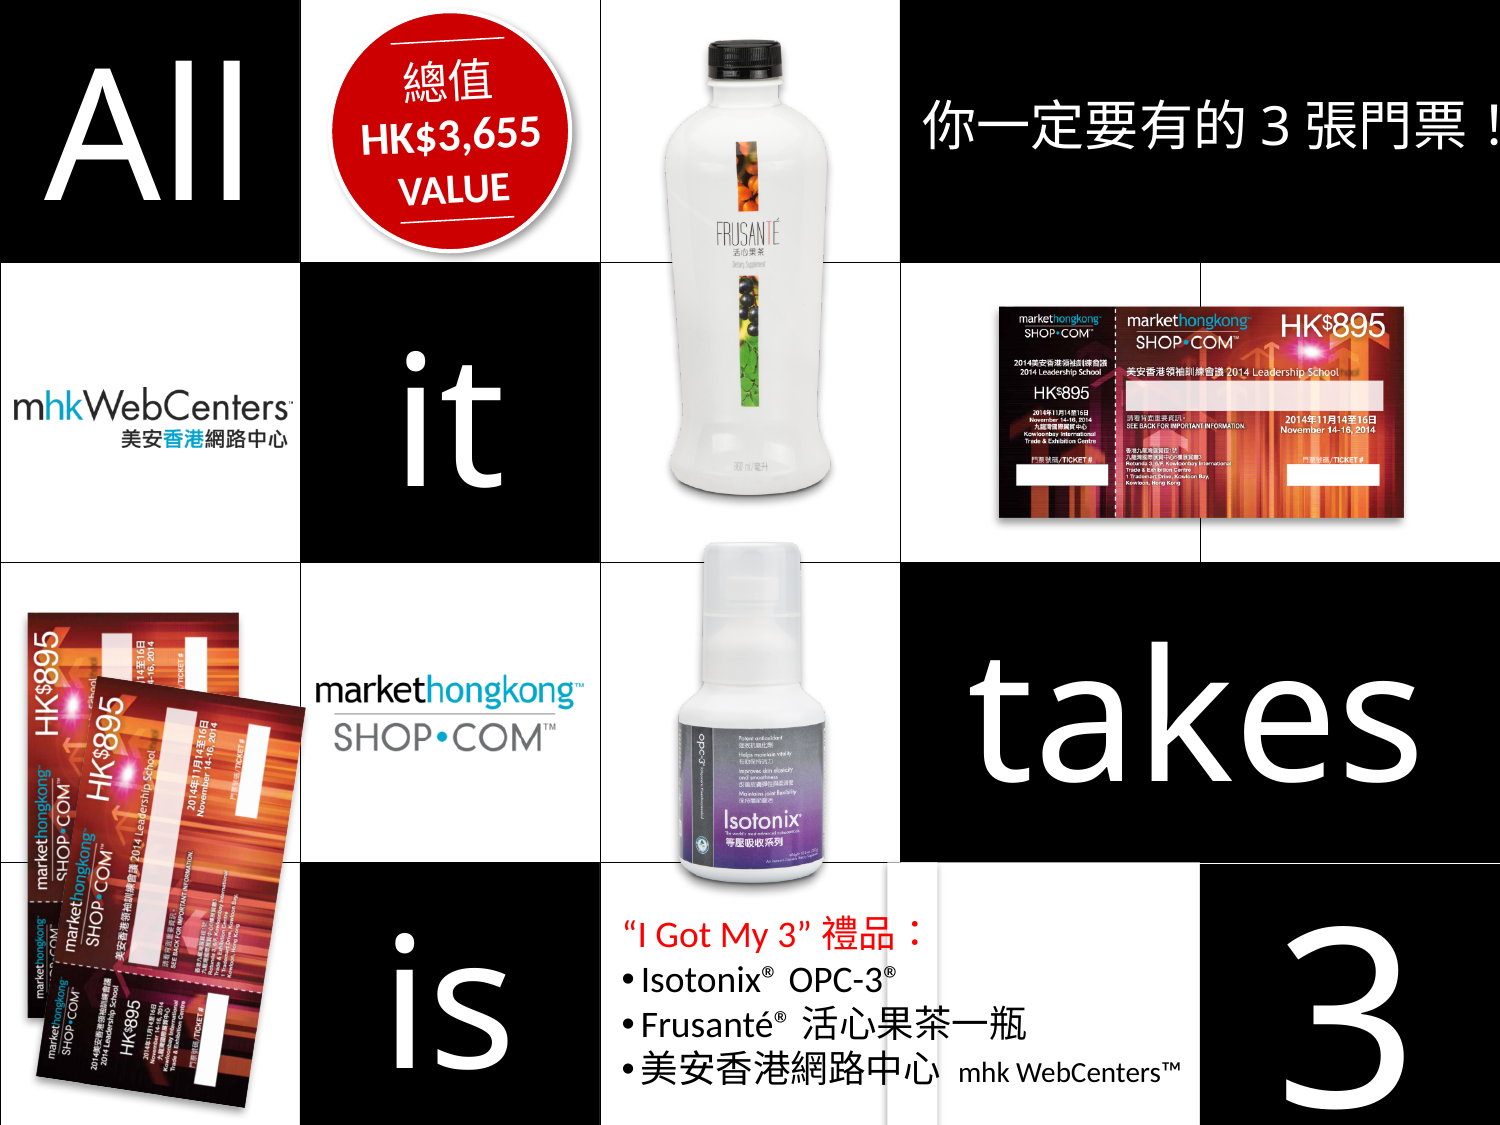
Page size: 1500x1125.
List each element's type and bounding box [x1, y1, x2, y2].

picture [0, 669, 586, 998]
picture [998, 305, 1405, 519]
picture [14, 387, 294, 448]
picture [659, 35, 835, 501]
text_box [0, 0, 1500, 1125]
picture [671, 537, 834, 888]
text_box [329, 10, 572, 252]
